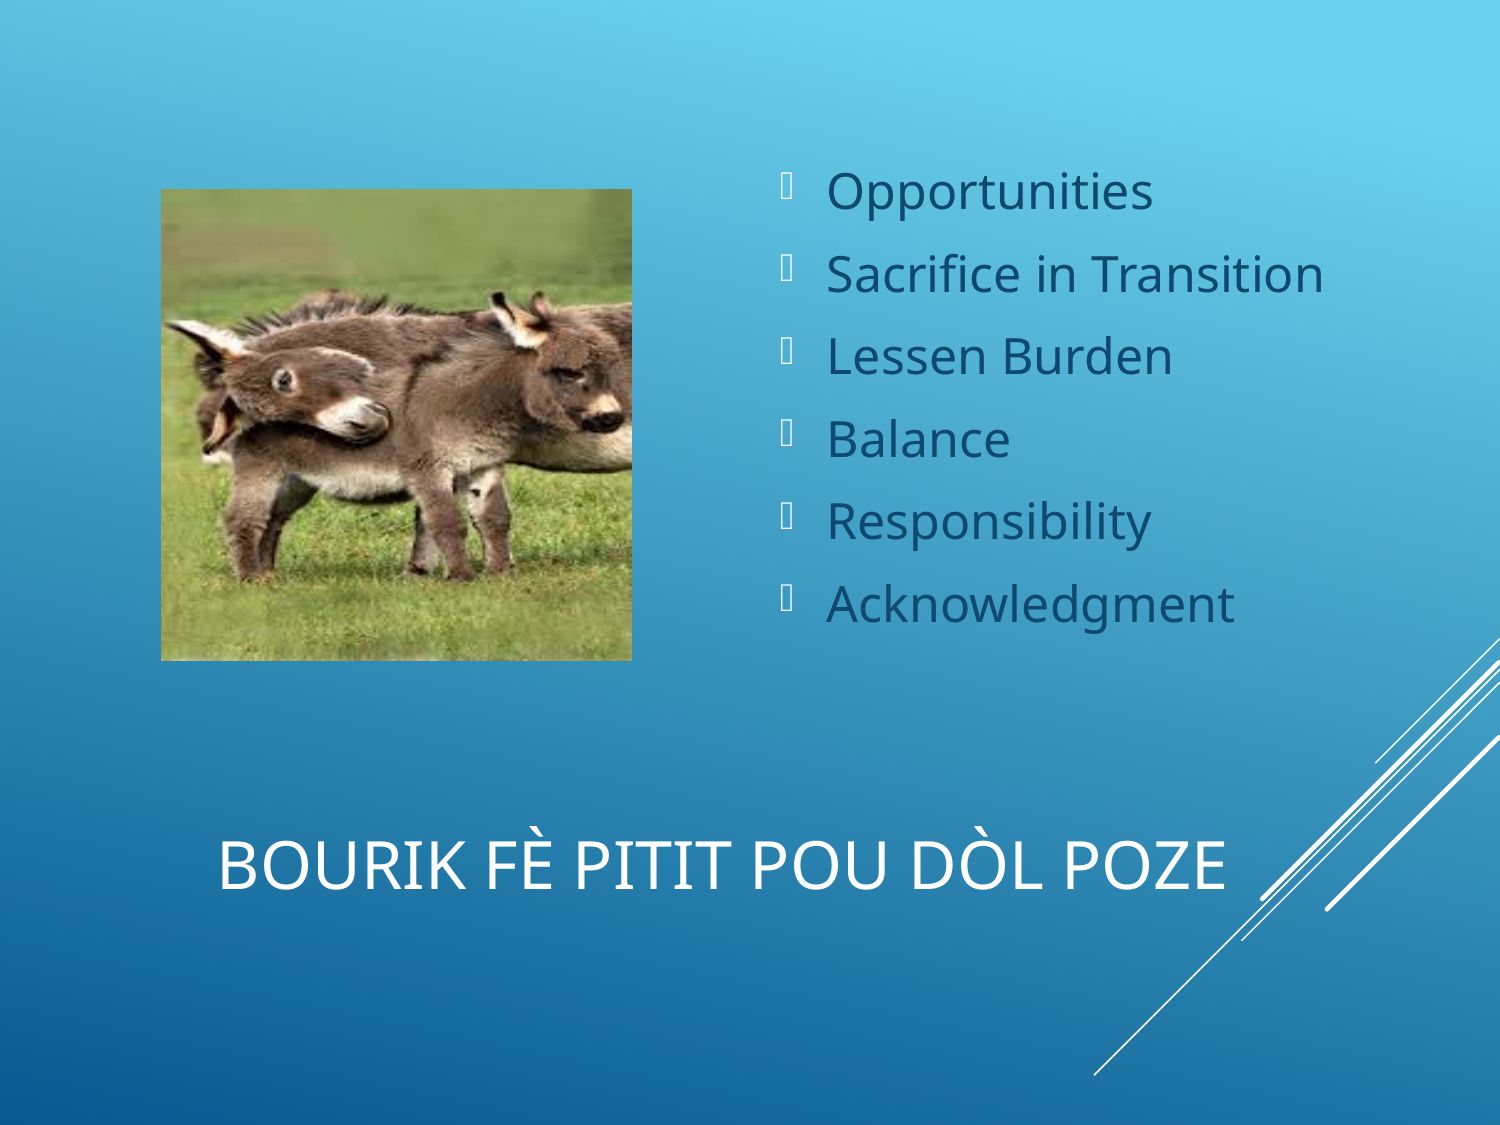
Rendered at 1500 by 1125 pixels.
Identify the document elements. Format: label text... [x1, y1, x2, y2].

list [161, 189, 632, 661]
title Bourik Fè Pitit pou dÒl Poze [87, 737, 1359, 988]
list Opportunities Sacrifice in Transition Lessen Burden Balance Responsibility Acknowledgment [764, 87, 1413, 705]
